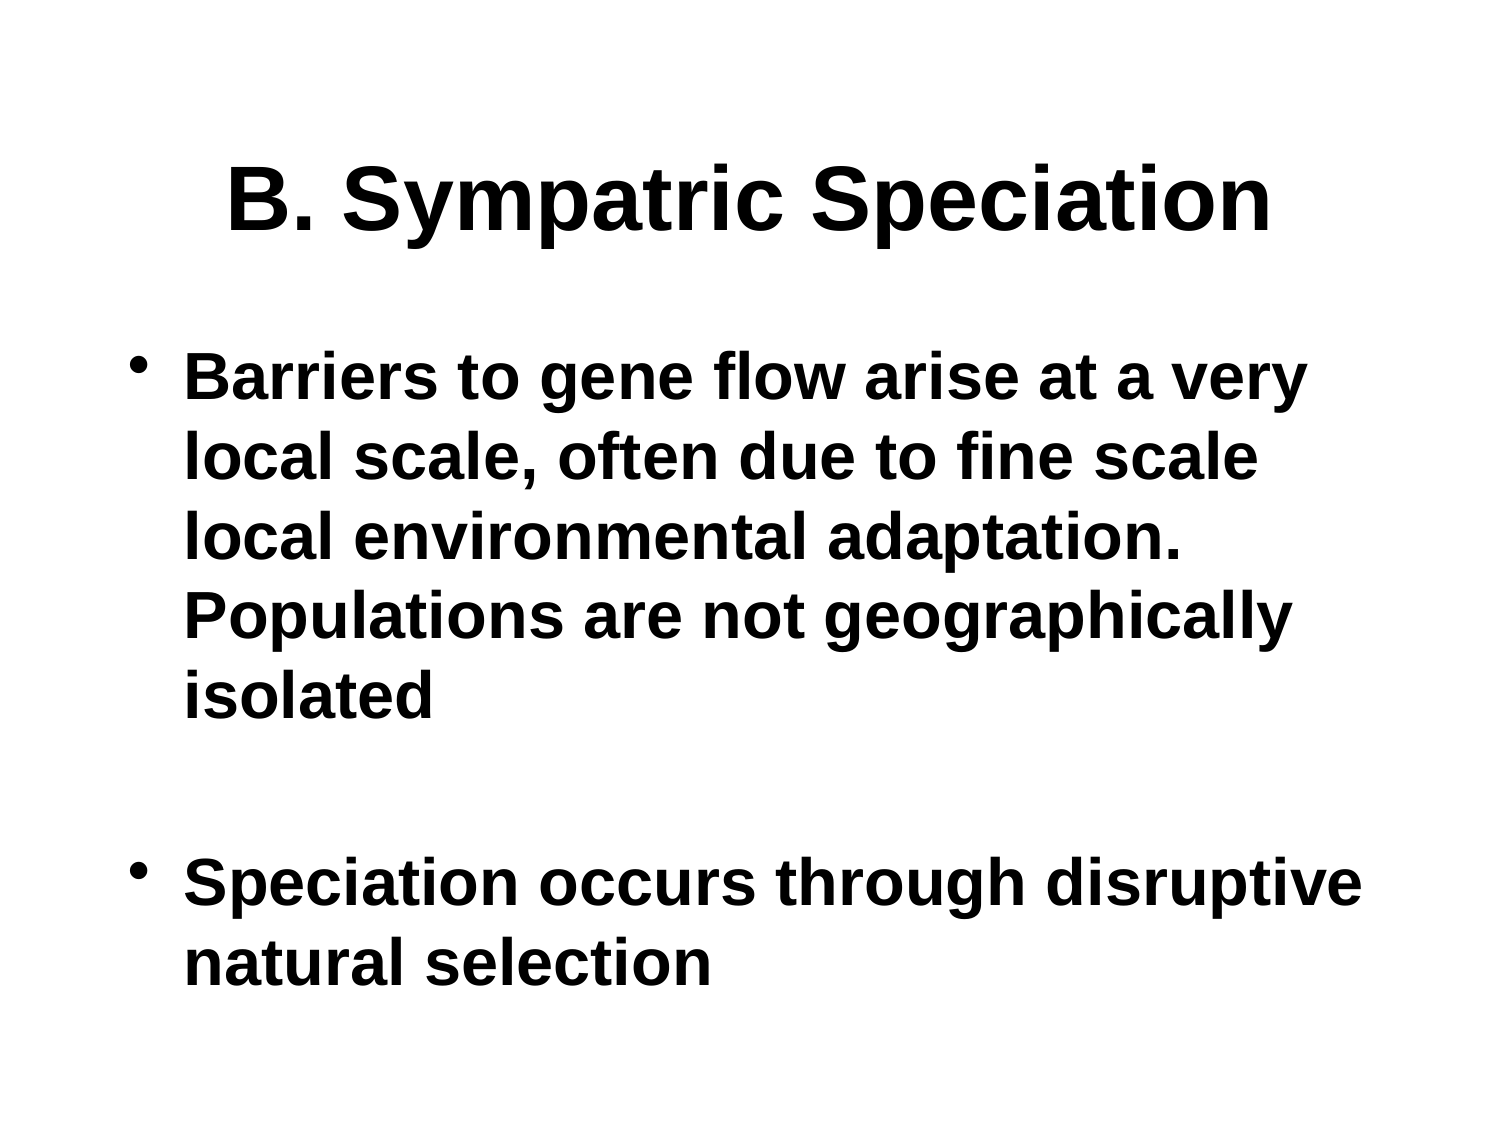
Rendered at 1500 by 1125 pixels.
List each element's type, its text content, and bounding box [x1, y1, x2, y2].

list Barriers to gene flow arise at a very local scale, often due to fine scale local environmental adaptation. Populations are not geographically isolated Speciation occurs through disruptive natural selection [112, 324, 1388, 1001]
title B. Sympatric Speciation [112, 99, 1388, 288]
